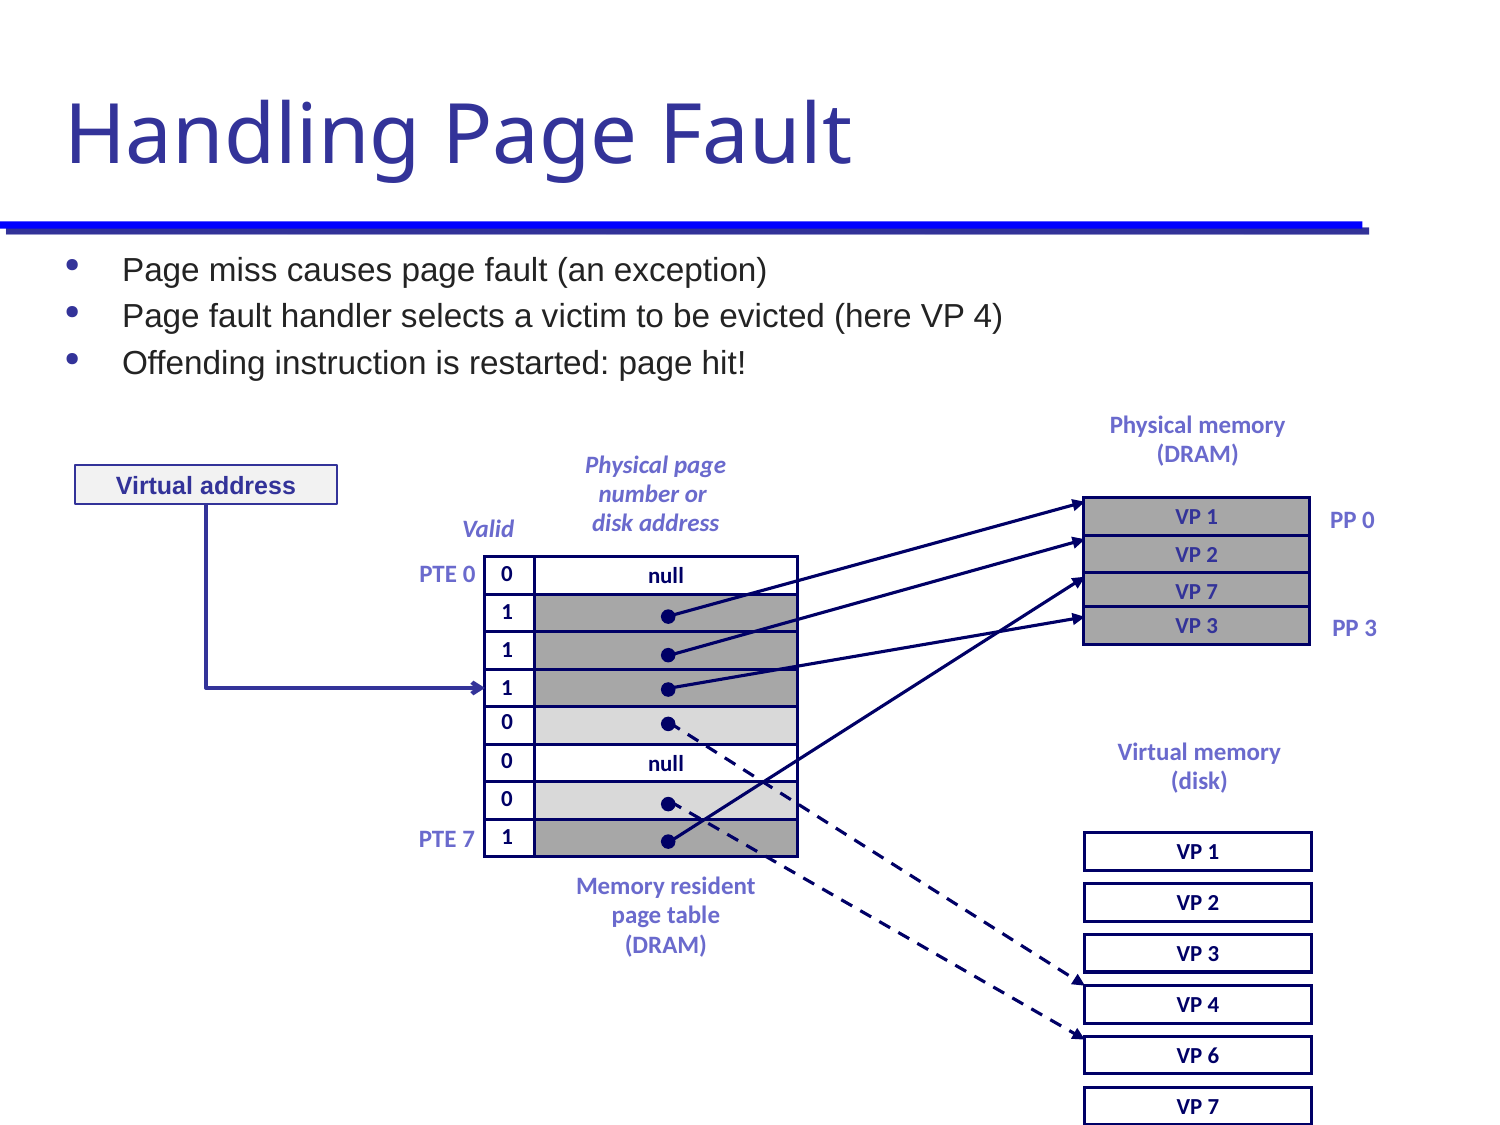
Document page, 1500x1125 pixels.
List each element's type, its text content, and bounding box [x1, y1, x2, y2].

text_box PP 3 [1317, 605, 1393, 651]
text_box VP 3 [1084, 934, 1312, 973]
text_box [528, 745, 535, 782]
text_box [253, 456, 438, 736]
text_box 1 [486, 590, 528, 628]
title Handling Page Fault [48, 58, 1408, 188]
text_box Valid [447, 506, 560, 552]
text_box Virtual memory (disk) [1102, 729, 1297, 804]
text_box [535, 706, 798, 745]
text_box [661, 683, 675, 696]
text_box PTE 0 [442, 551, 491, 596]
text_box 1 [490, 819, 528, 858]
text_box null [535, 745, 798, 782]
text_box [661, 610, 675, 623]
text_box VP 2 [1083, 536, 1310, 573]
text_box 0 [491, 551, 528, 590]
text_box VP 7 [1084, 1087, 1312, 1125]
text_box [528, 556, 535, 594]
text_box [535, 594, 798, 631]
list Page miss causes page fault (an exception) Page fault handler selects a victim to be evicted (here VP 4) Offending instruction is restarted: page hit! [50, 240, 1414, 365]
text_box [1071, 973, 1085, 986]
text_box [528, 706, 535, 745]
text_box [528, 594, 535, 631]
text_box VP 1 [1084, 832, 1312, 871]
text_box PP 0 [1315, 497, 1390, 542]
text_box PTE 7 [403, 815, 490, 861]
text_box 0 [486, 776, 528, 819]
text_box 1 [486, 628, 528, 671]
text_box [661, 835, 675, 848]
text_box VP 2 [1084, 883, 1312, 922]
text_box VP 3 [1083, 606, 1310, 645]
text_box [675, 499, 1083, 615]
text_box [528, 631, 535, 669]
text_box [999, 576, 1085, 631]
text_box VP 4 [1084, 985, 1312, 1024]
text_box [528, 819, 535, 857]
text_box VP 1 [1083, 497, 1310, 536]
text_box Memory resident page table (DRAM) [561, 863, 771, 967]
text_box [708, 782, 798, 819]
text_box VP 6 [1084, 1036, 1312, 1074]
text_box [535, 782, 761, 819]
text_box Physical memory (DRAM) [1094, 402, 1301, 476]
text_box [661, 797, 675, 811]
text_box Physical page number or disk address [570, 442, 741, 546]
text_box 0 [486, 739, 528, 776]
text_box 1 [486, 671, 528, 700]
text_box [535, 669, 798, 706]
text_box [528, 669, 535, 706]
text_box [670, 612, 1085, 689]
text_box [675, 536, 1083, 654]
text_box [661, 717, 675, 731]
text_box null [535, 556, 798, 594]
text_box [535, 631, 798, 669]
text_box 0 [486, 700, 528, 739]
text_box Virtual address [75, 464, 248, 505]
text_box [535, 819, 798, 857]
text_box [1071, 1027, 1084, 1040]
text_box VP 7 [1083, 573, 1310, 606]
text_box [661, 648, 675, 662]
text_box [528, 782, 535, 819]
